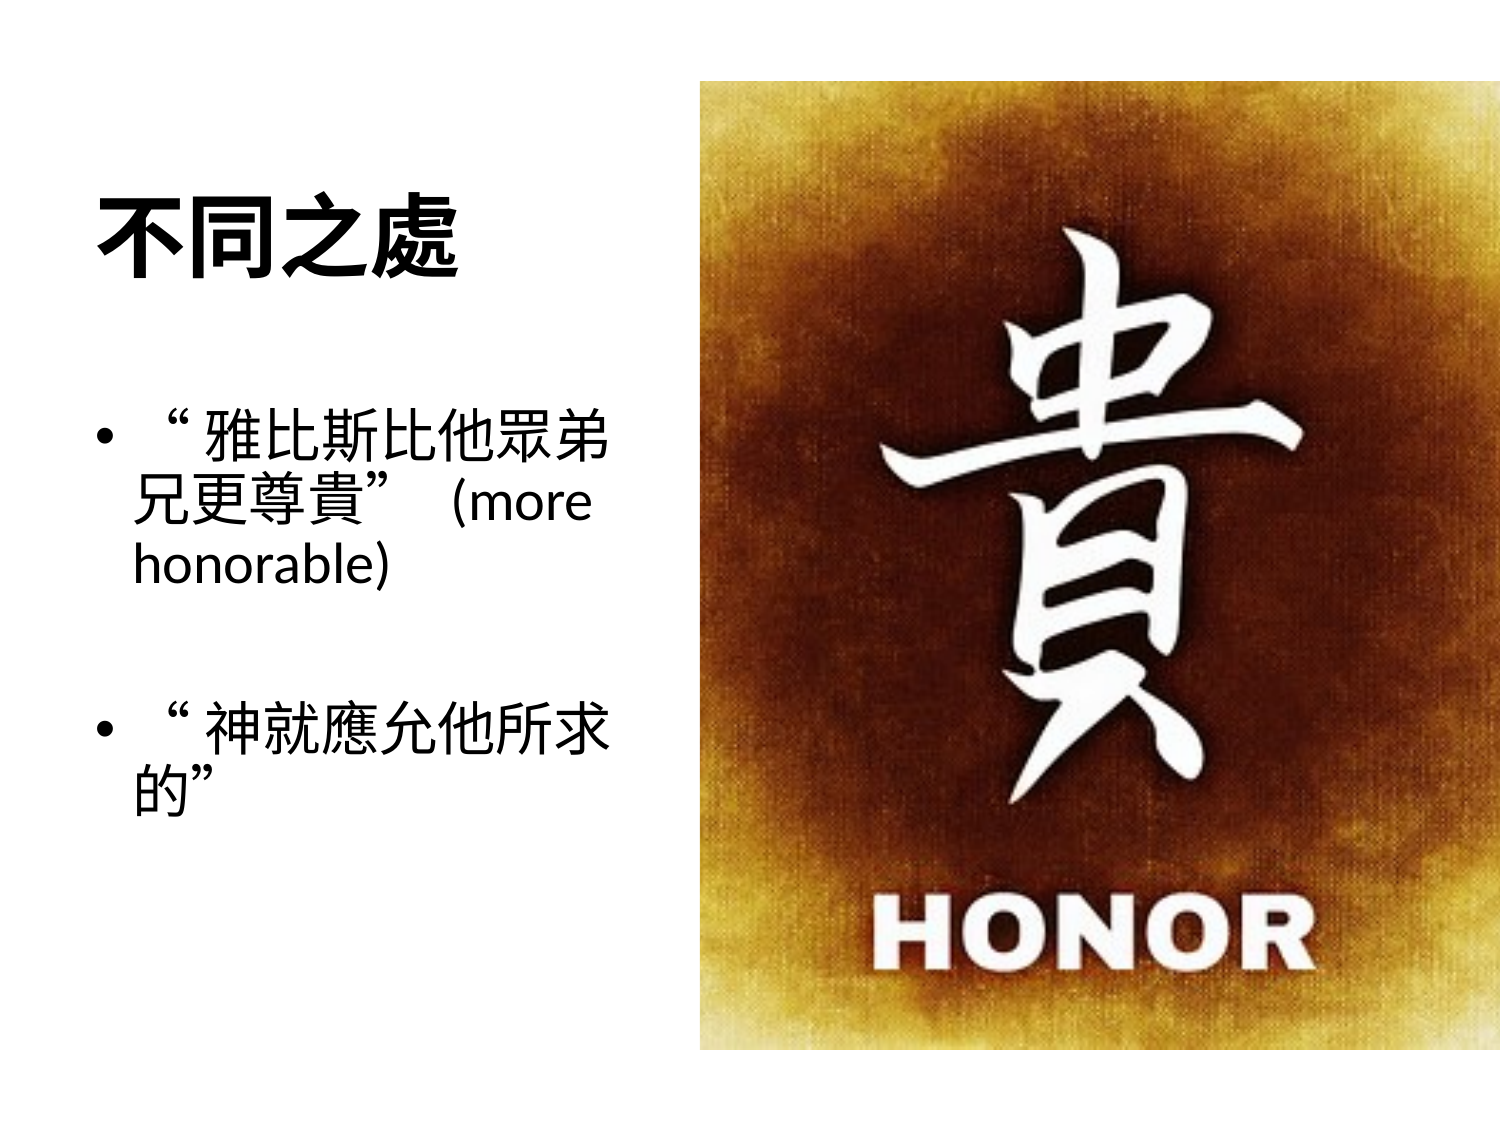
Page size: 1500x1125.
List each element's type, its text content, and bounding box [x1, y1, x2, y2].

list “雅比斯比他眾弟兄更尊貴” (more honorable) “神就應允他所求的” [79, 399, 629, 1021]
title 不同之處 [79, 103, 530, 379]
picture [699, 81, 1500, 1050]
